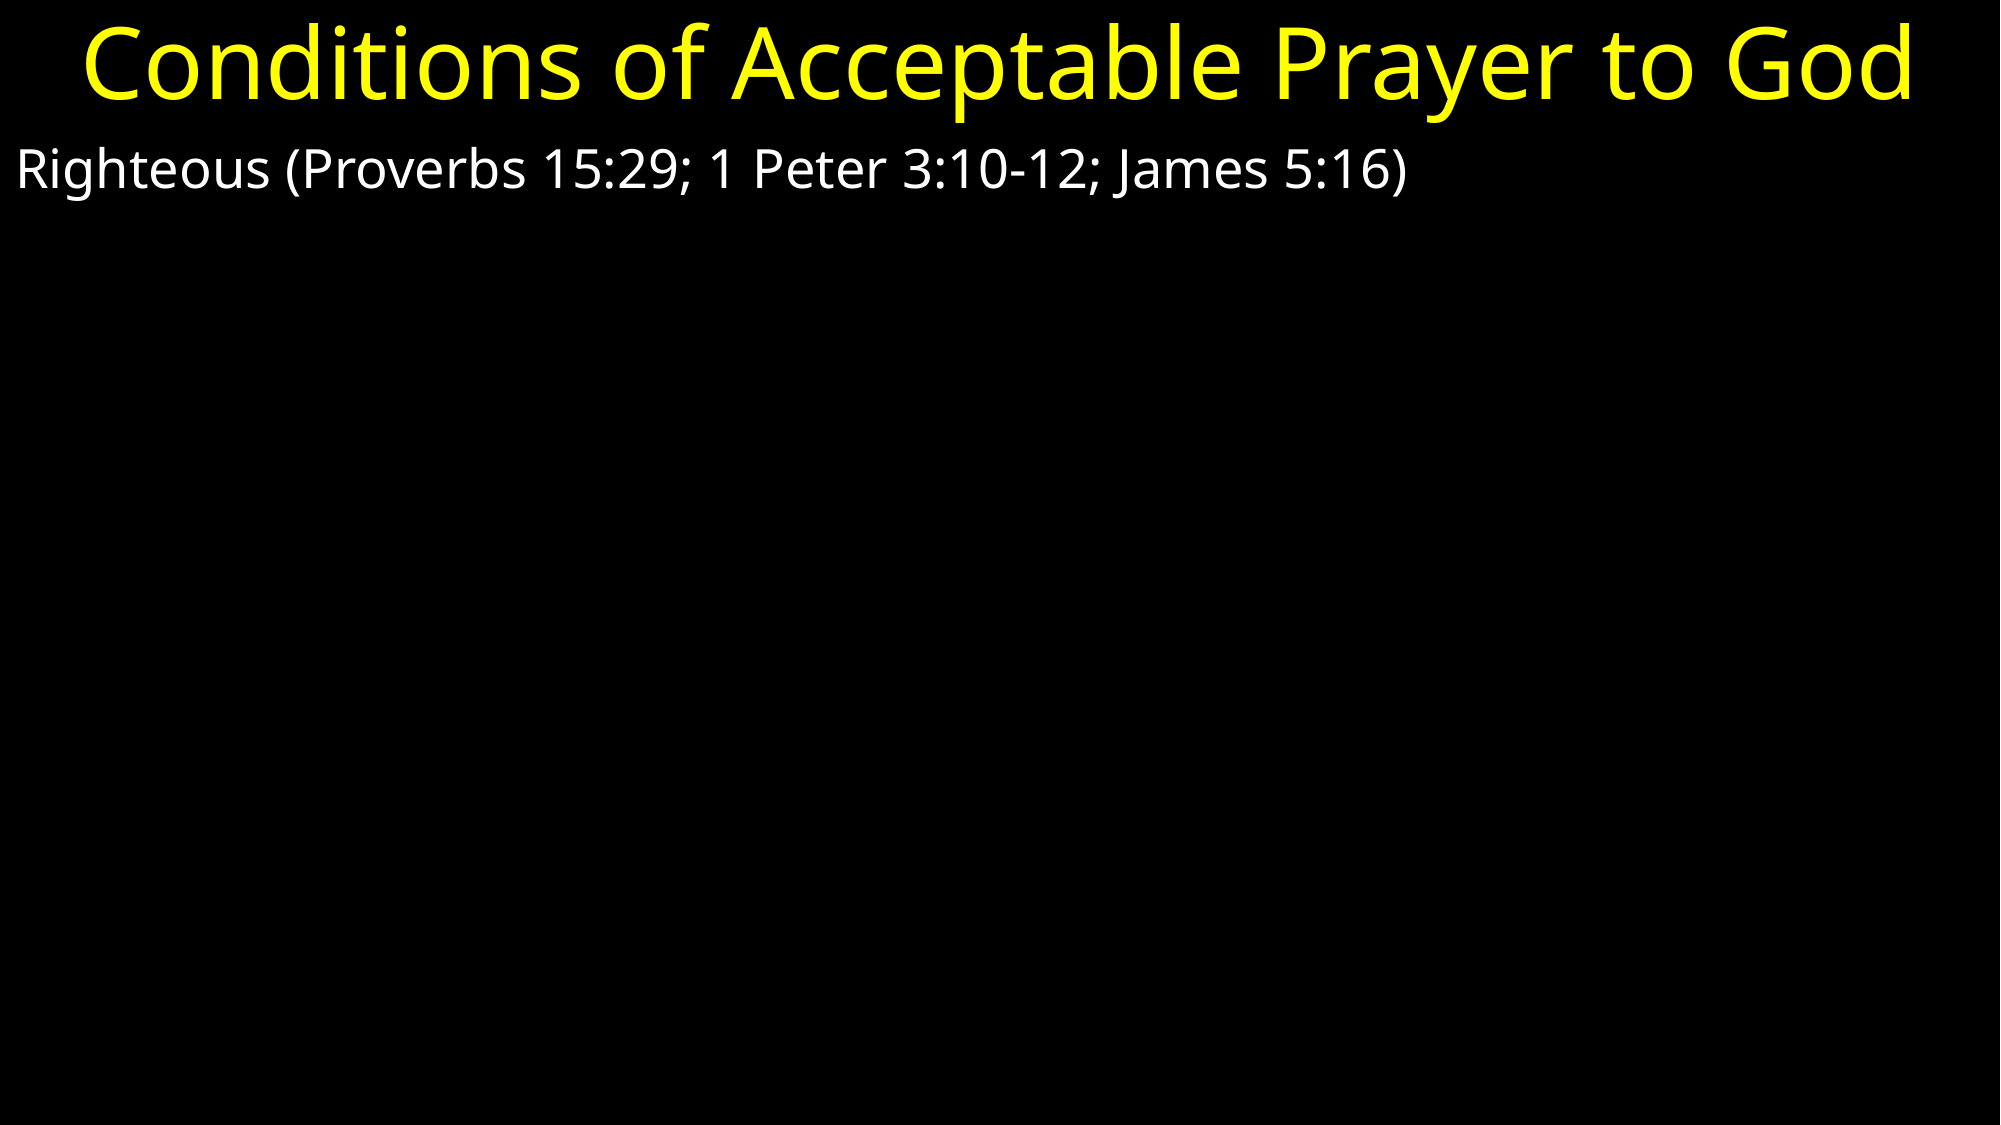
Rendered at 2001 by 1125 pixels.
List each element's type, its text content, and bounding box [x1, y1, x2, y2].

title Conditions of Acceptable Prayer to God [0, 0, 2000, 134]
list Righteous (Proverbs 15:29; 1 Peter 3:10-12; James 5:16) [0, 134, 2000, 1125]
